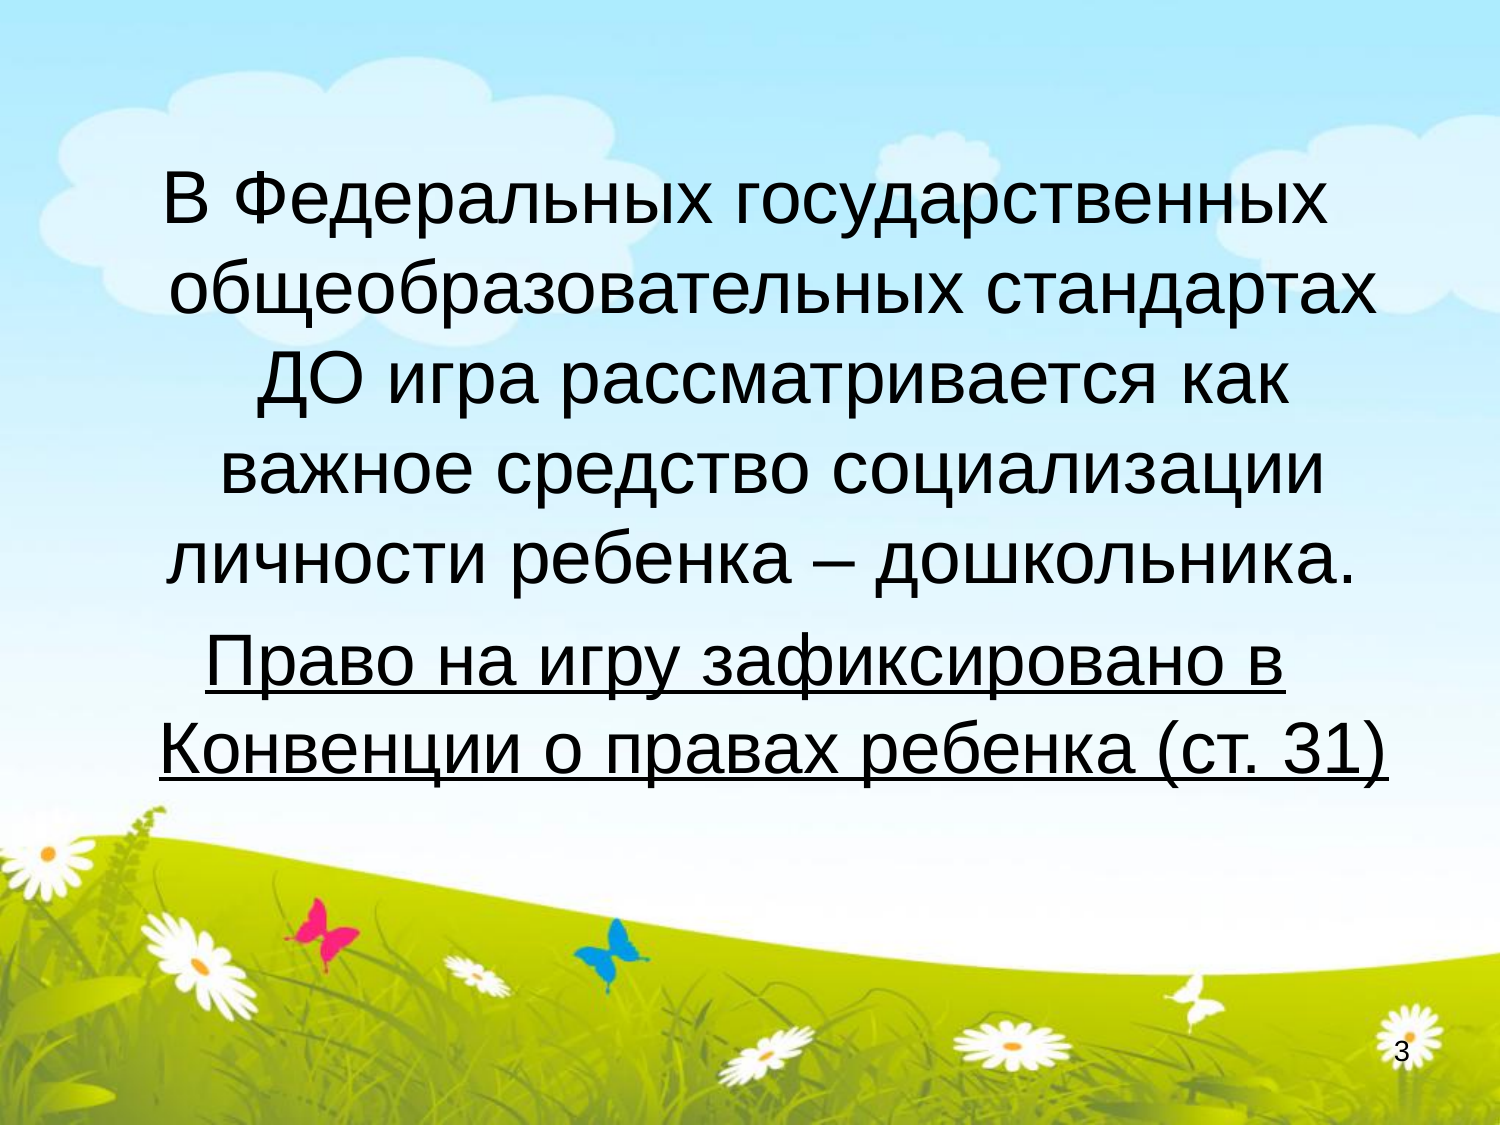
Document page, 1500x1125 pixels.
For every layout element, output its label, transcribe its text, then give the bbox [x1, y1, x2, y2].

picture [0, 0, 1500, 1125]
slide_number 3 [1074, 1024, 1425, 1103]
list В Федеральных государственных общеобразовательных стандартах ДО игра рассматривается как важное средство социализации личности ребенка – дошкольника. Право на игру зафиксировано в Конвенции о правах ребенка (ст. 31) [70, 140, 1421, 868]
